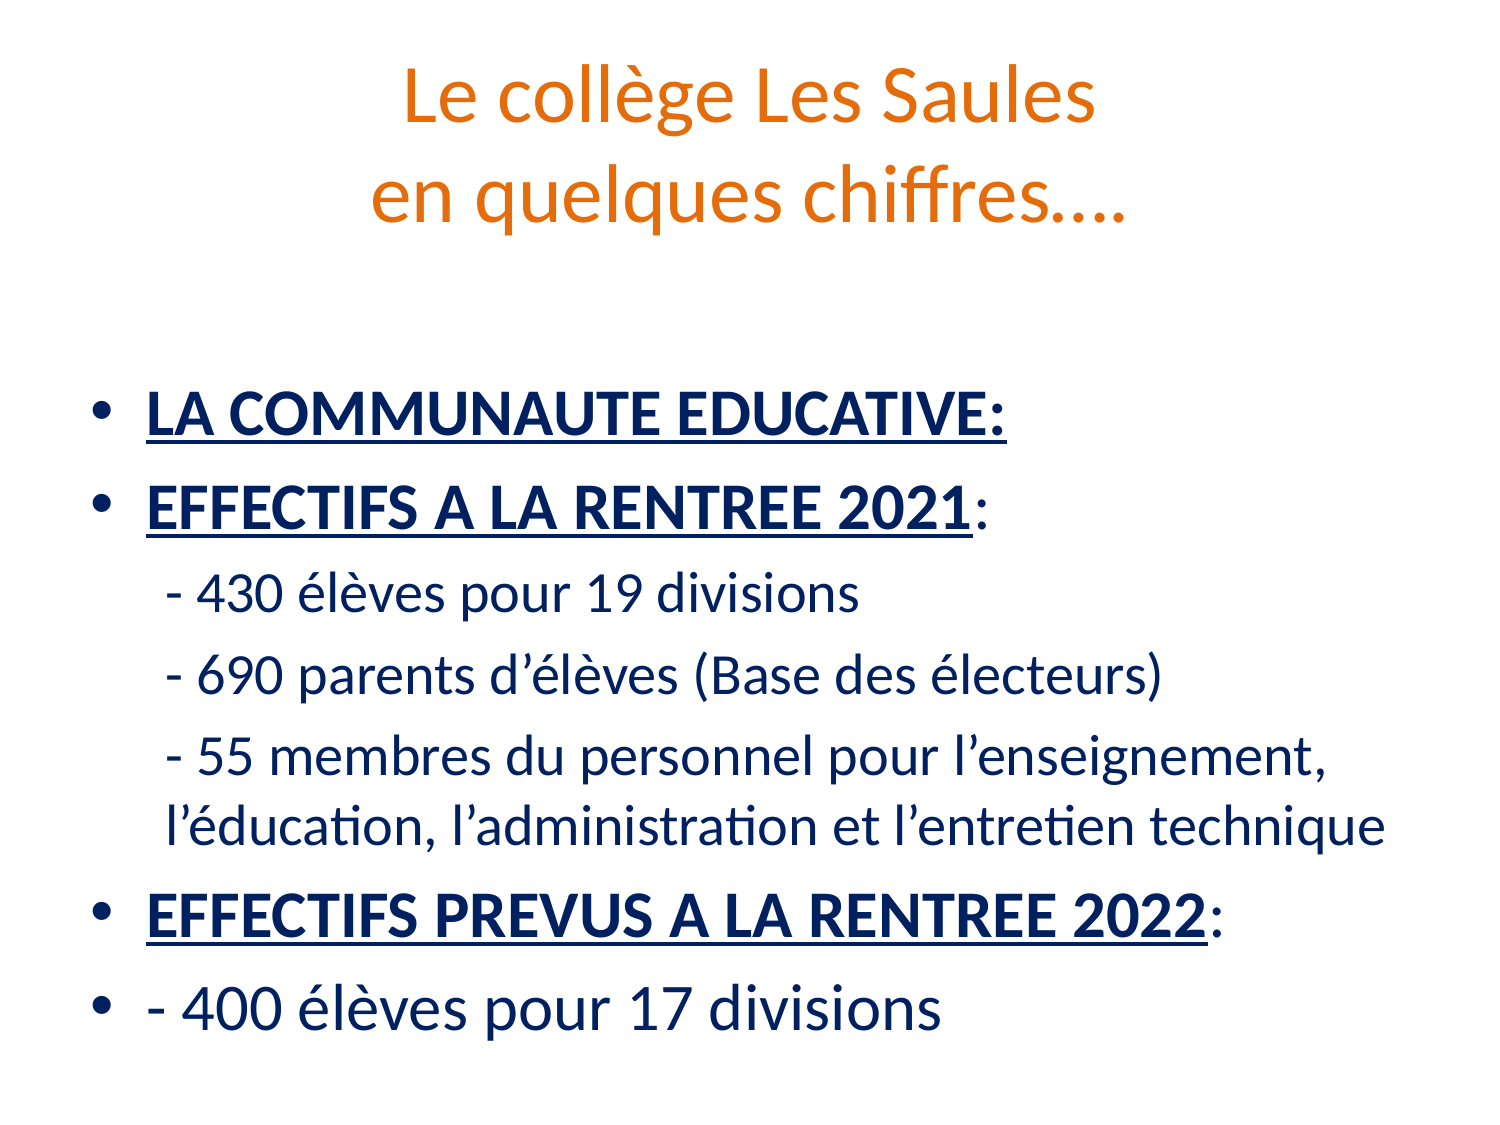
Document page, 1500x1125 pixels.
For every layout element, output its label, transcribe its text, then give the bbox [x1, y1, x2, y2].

list LA COMMUNAUTE EDUCATIVE: EFFECTIFS A LA RENTREE 2021: - 430 élèves pour 19 divisions - 690 parents d’élèves (Base des électeurs) - 55 membres du personnel pour l’enseignement, l’éducation, l’administration et l’entretien technique EFFECTIFS PREVUS A LA RENTREE 2022: - 400 élèves pour 17 divisions [75, 361, 1425, 1105]
title Le collège Les Saules en quelques chiffres…. [75, 45, 1425, 233]
